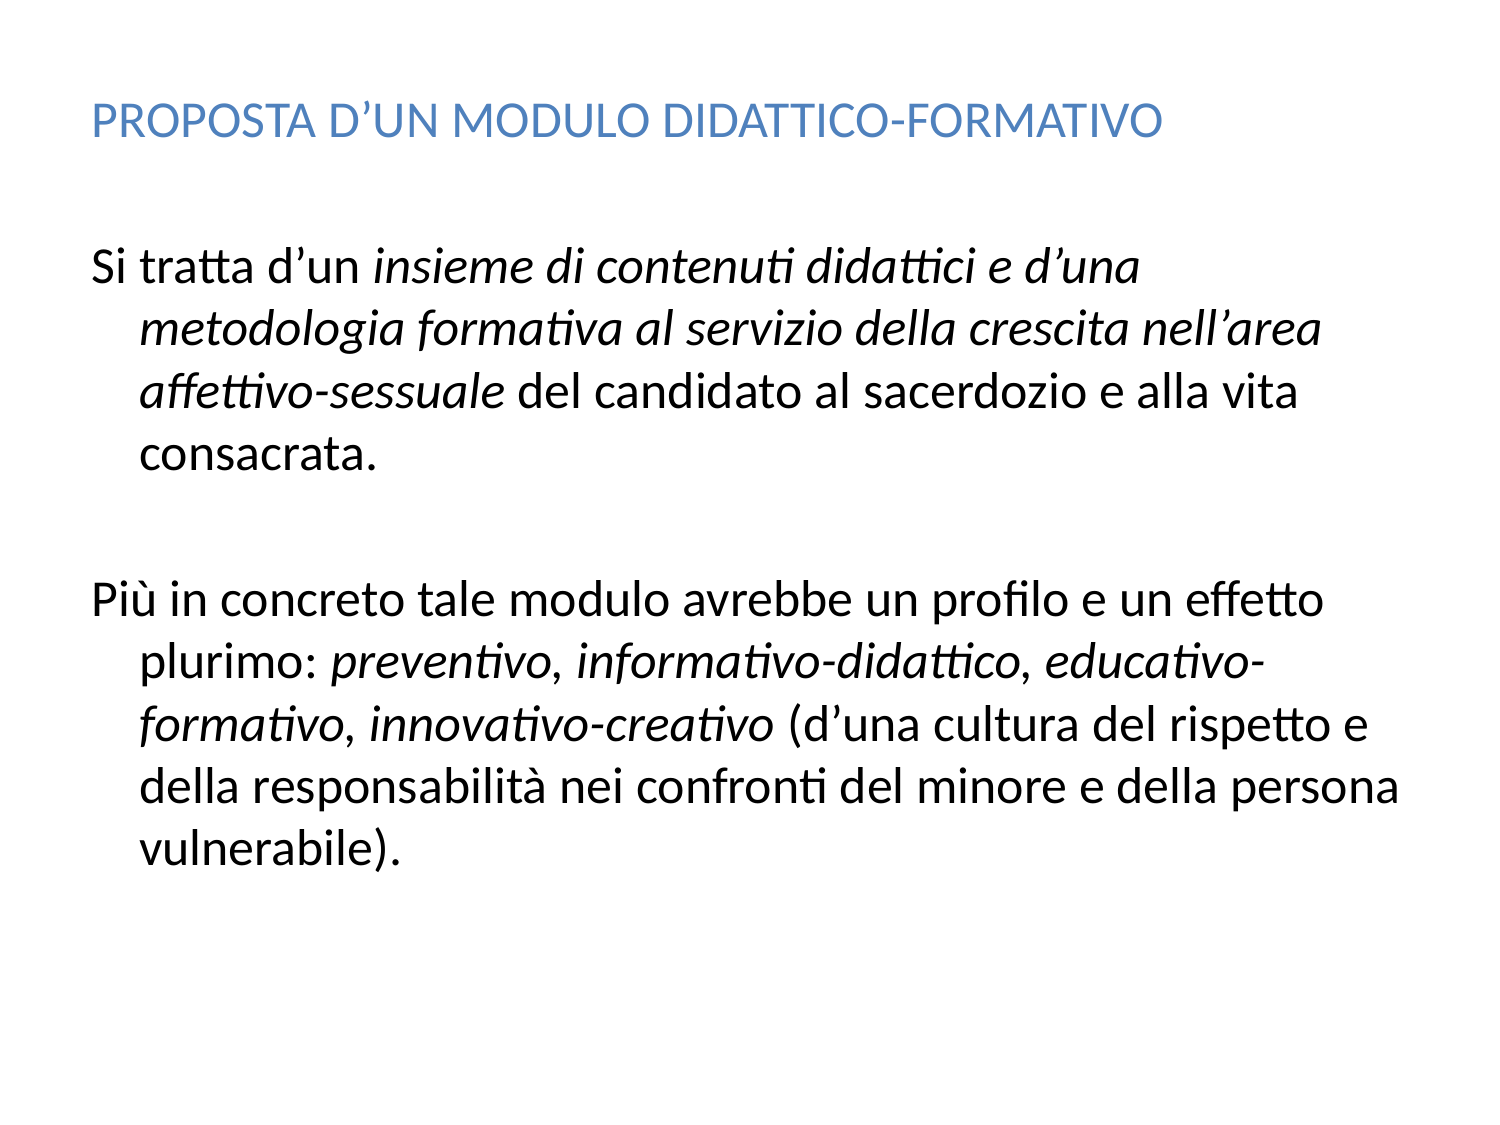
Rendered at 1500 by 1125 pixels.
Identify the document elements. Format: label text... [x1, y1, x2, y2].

list PROPOSTA D’UN MODULO DIDATTICO-FORMATIVO Si tratta d’un insieme di contenuti didattici e d’una metodologia formativa al servizio della crescita nell’area affettivo-sessuale del candidato al sacerdozio e alla vita consacrata. Più in concreto tale modulo avrebbe un profilo e un effetto plurimo: preventivo, informativo-didattico, educativo-formativo, innovativo-creativo (d’una cultura del rispetto e della responsabilità nei confronti del minore e della persona vulnerabile). [76, 78, 1427, 1035]
